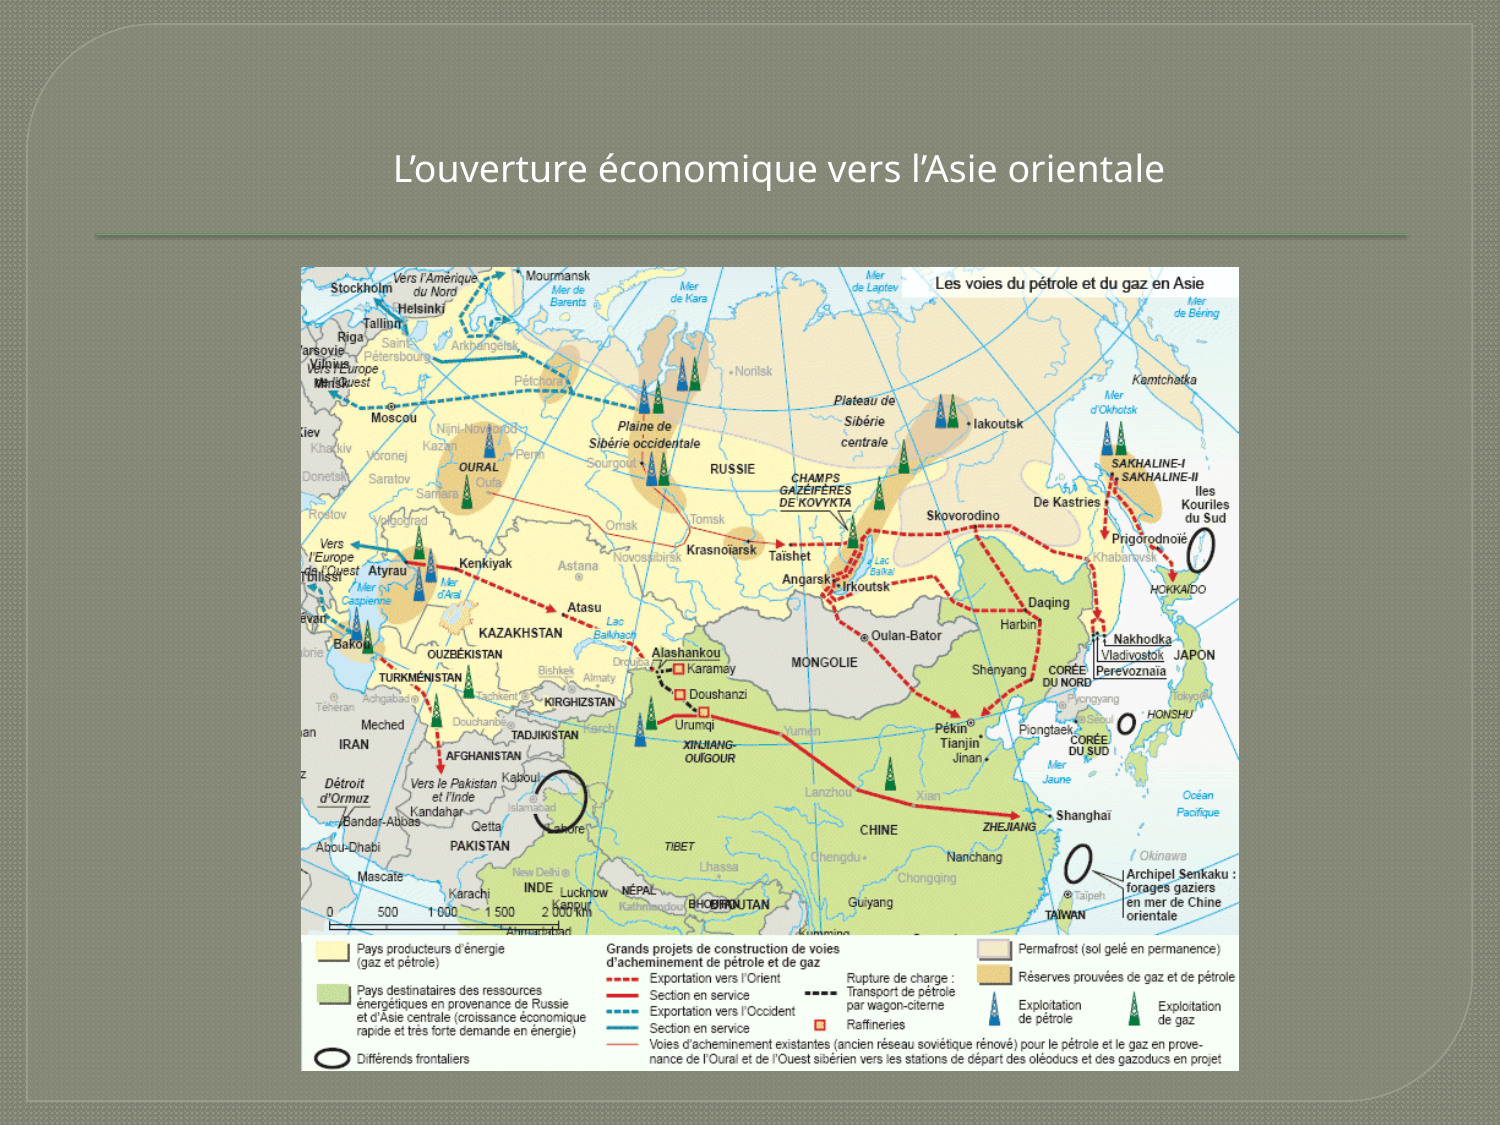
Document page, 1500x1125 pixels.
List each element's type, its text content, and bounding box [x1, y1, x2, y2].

picture [300, 266, 1239, 1072]
text_box L’ouverture économique vers l’Asie orientale [336, 137, 1223, 197]
